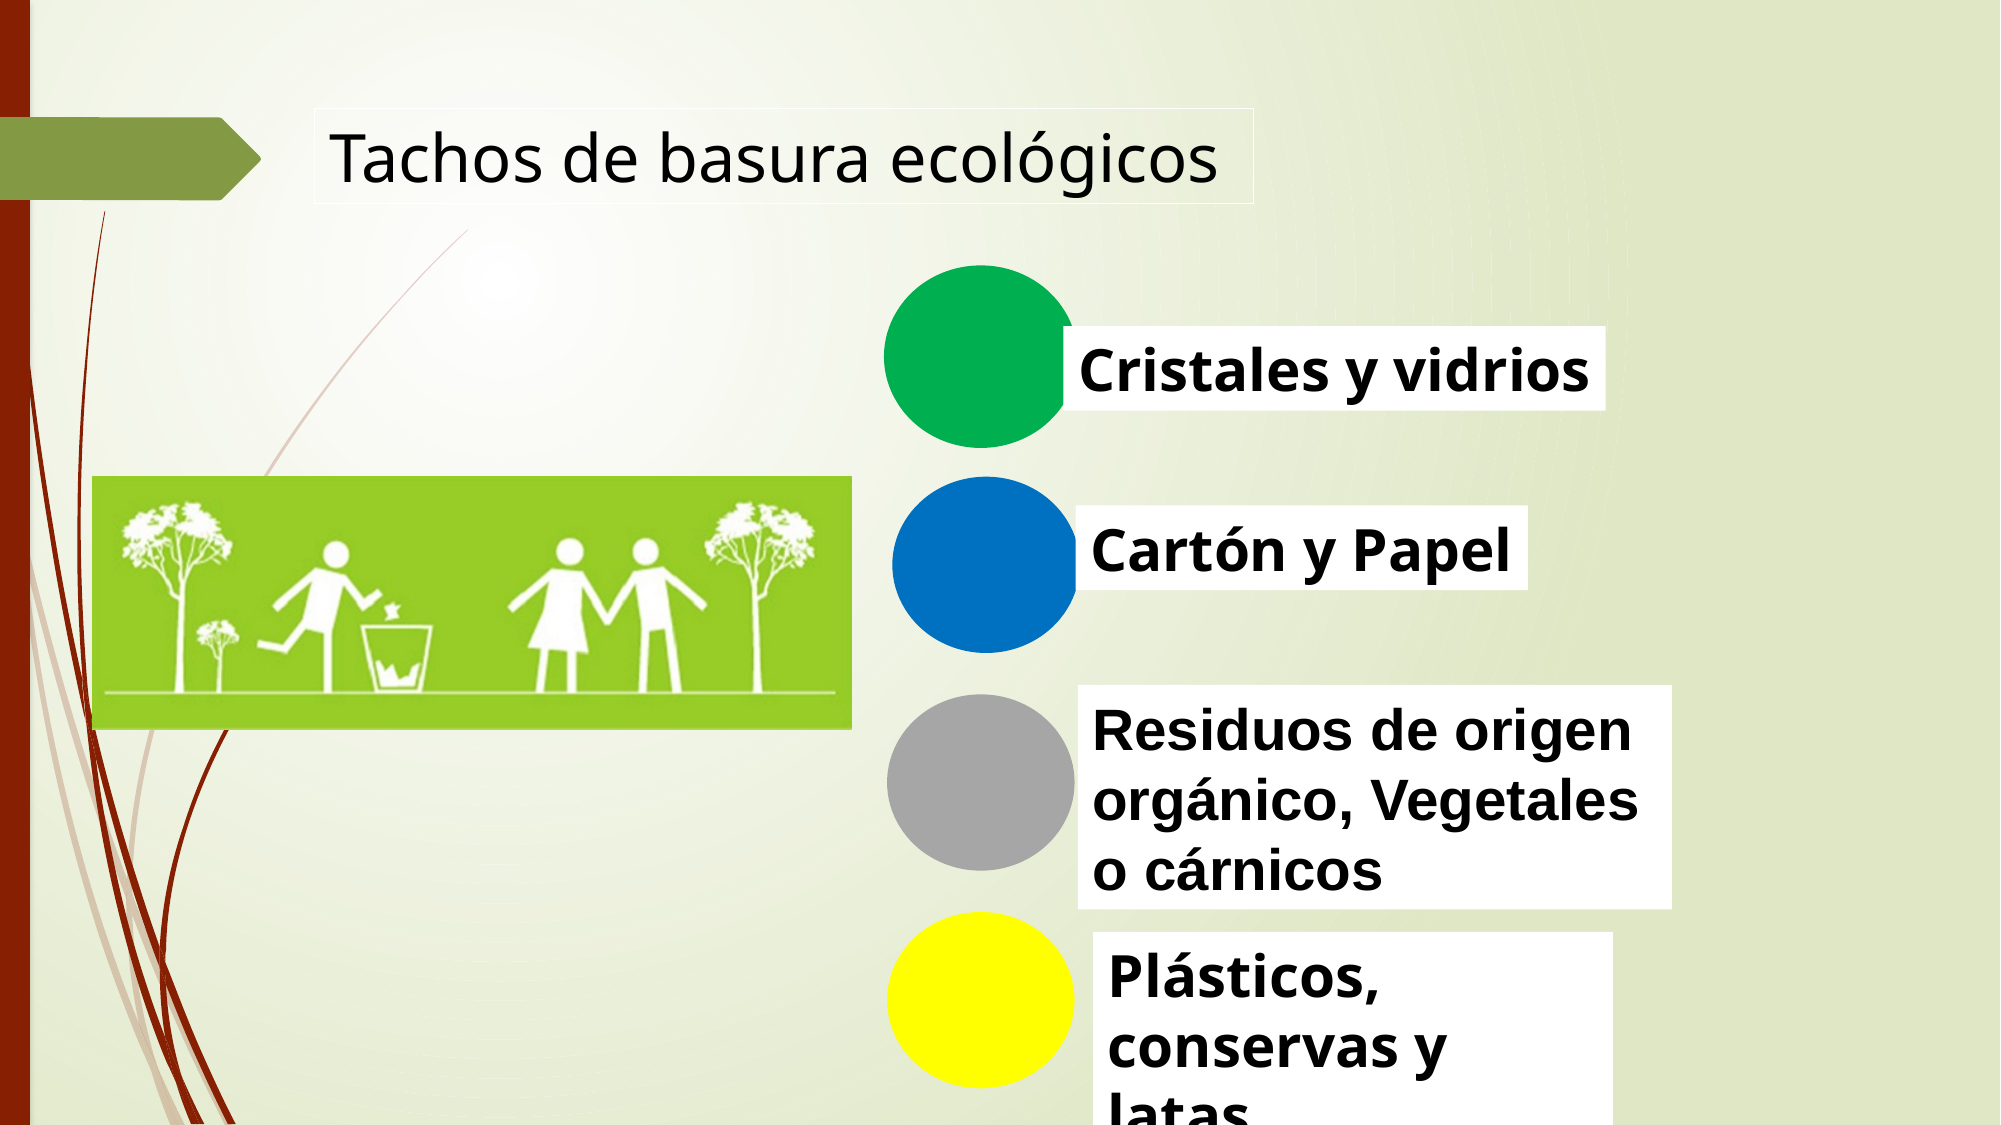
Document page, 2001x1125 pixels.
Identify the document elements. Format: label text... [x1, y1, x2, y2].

text_box [886, 911, 1076, 1090]
text_box Cartón y Papel [1075, 505, 1528, 591]
text_box Tachos de basura ecológicos [314, 108, 1254, 204]
text_box Plásticos, conservas y latas [1093, 931, 1613, 1125]
text_box [886, 267, 1070, 446]
picture [91, 476, 852, 730]
text_box Residuos de origen orgánico, Vegetales o cárnicos [1077, 684, 1672, 910]
text_box [891, 475, 1077, 654]
text_box [886, 693, 1076, 872]
text_box Cristales y vidrios [1063, 326, 1606, 411]
